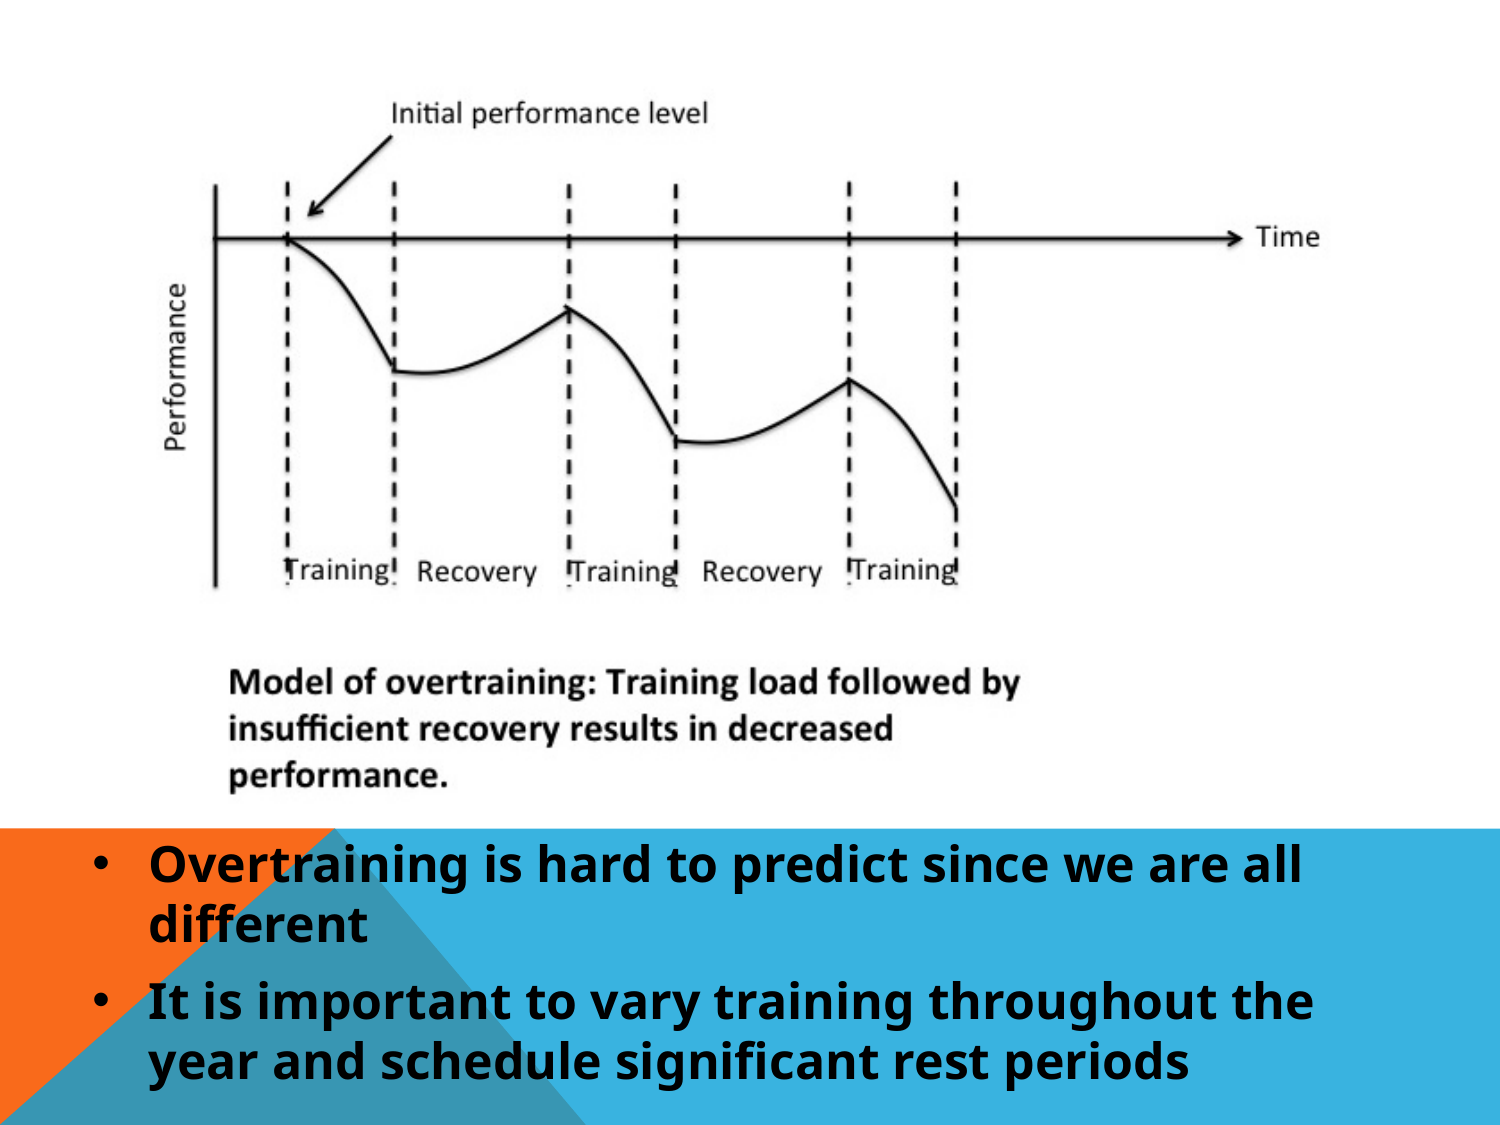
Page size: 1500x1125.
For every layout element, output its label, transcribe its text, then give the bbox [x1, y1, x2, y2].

list Overtraining is hard to predict since we are all different It is important to vary training throughout the year and schedule significant rest periods [77, 748, 1451, 1125]
picture [129, 59, 1416, 809]
